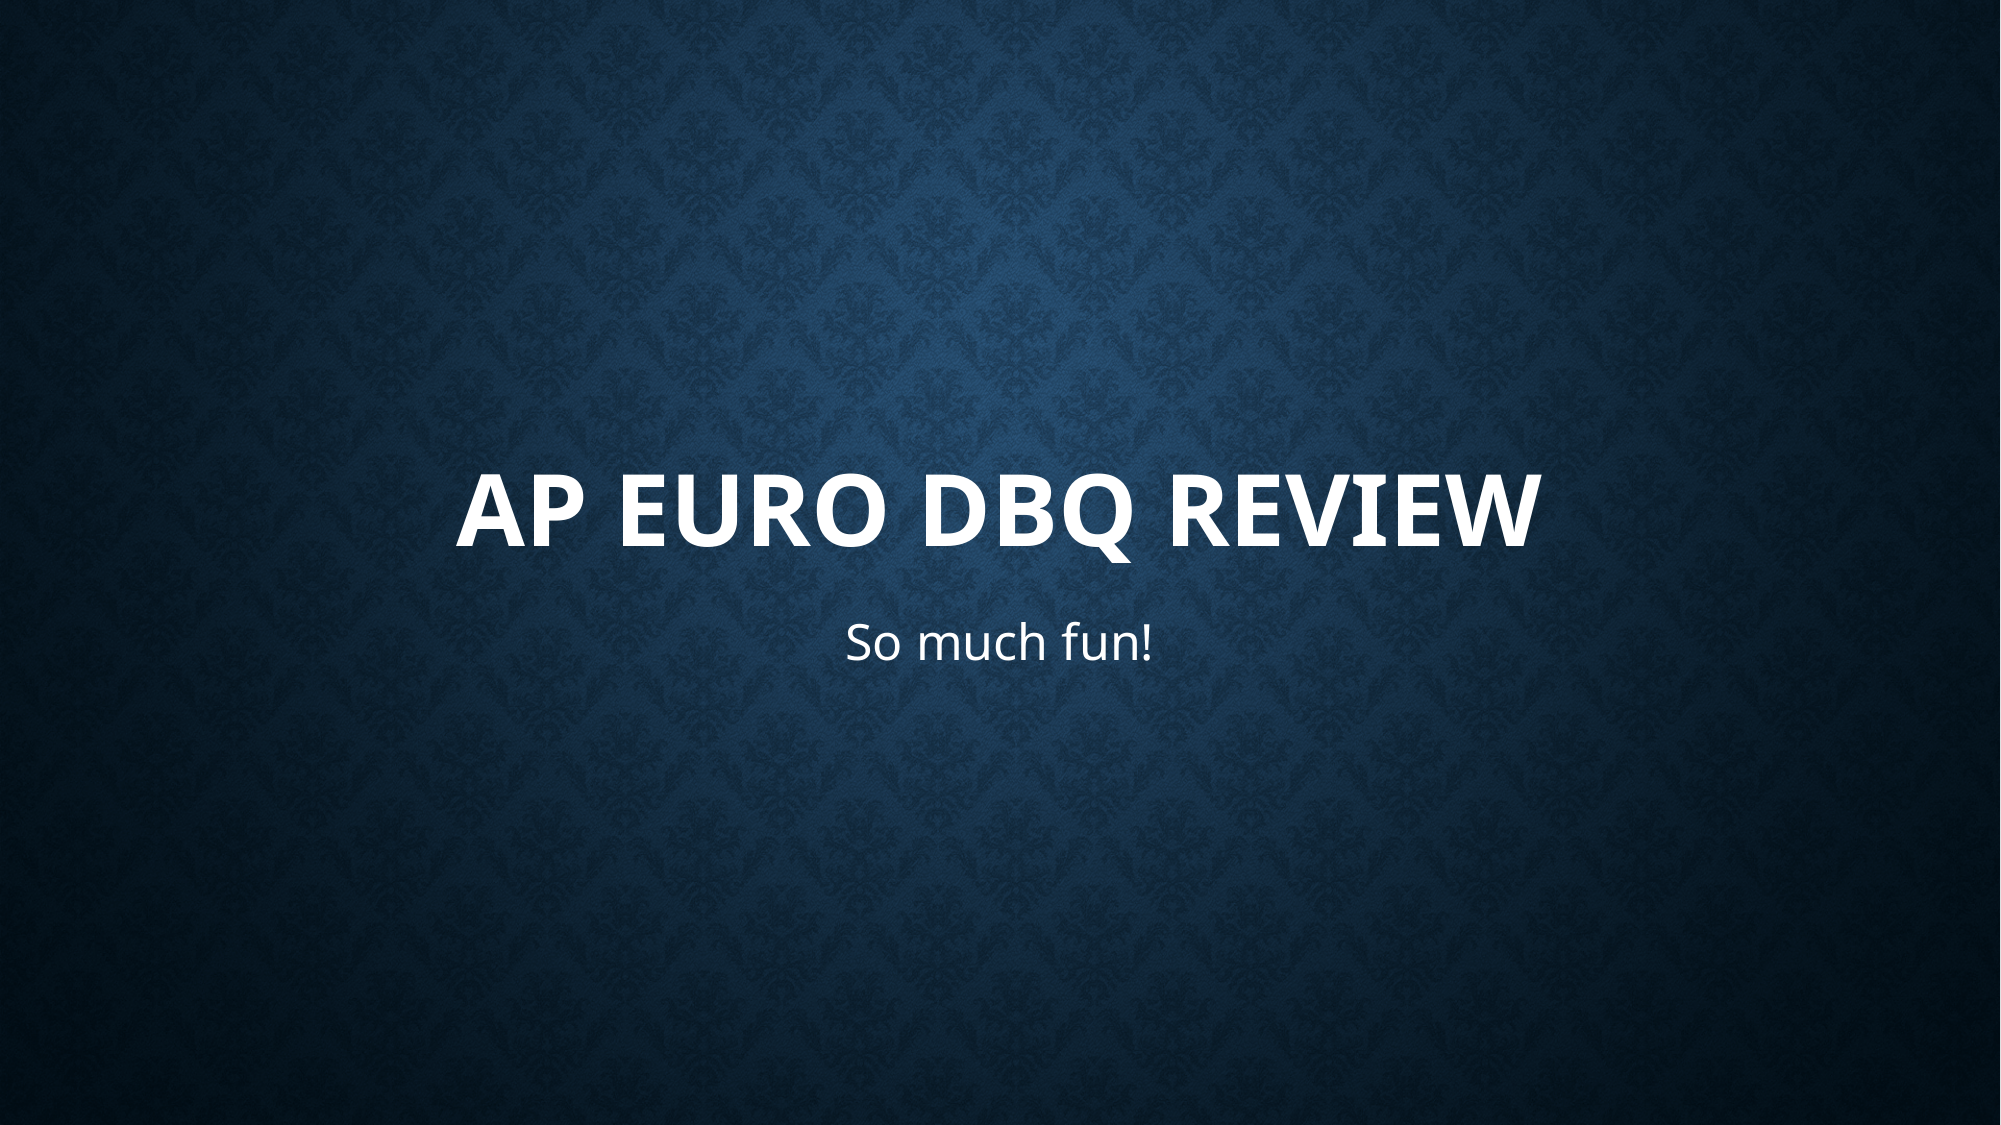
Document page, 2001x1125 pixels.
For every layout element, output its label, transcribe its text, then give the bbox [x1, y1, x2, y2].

title AP EURO DBQ REVIEW [261, 184, 1739, 576]
subtitle So much fun! [261, 590, 1739, 863]
